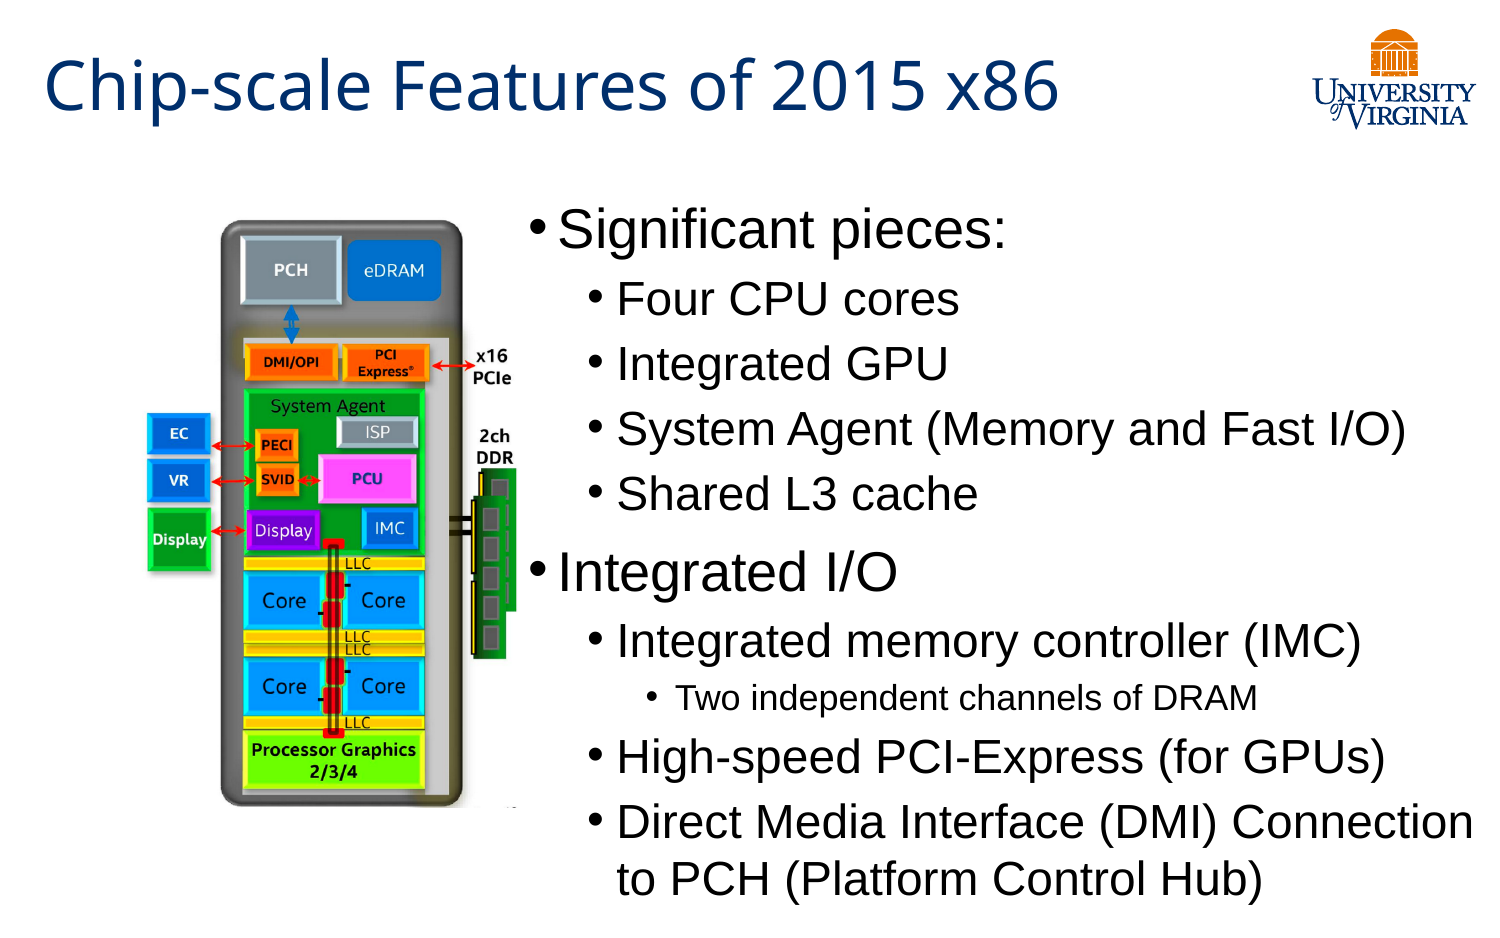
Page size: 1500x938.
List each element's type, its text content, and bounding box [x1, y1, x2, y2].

picture [140, 213, 522, 808]
list Significant pieces: Four CPU cores Integrated GPU System Agent (Memory and Fast I/O) Shared L3 cache Integrated I/O Integrated memory controller (IMC) Two independent channels of DRAM High-speed PCI-Express (for GPUs) Direct Media Interface (DMI) Connection to PCH (Platform Control Hub) [513, 185, 1500, 933]
title Chip-scale Features of 2015 x86 [28, 21, 1175, 156]
